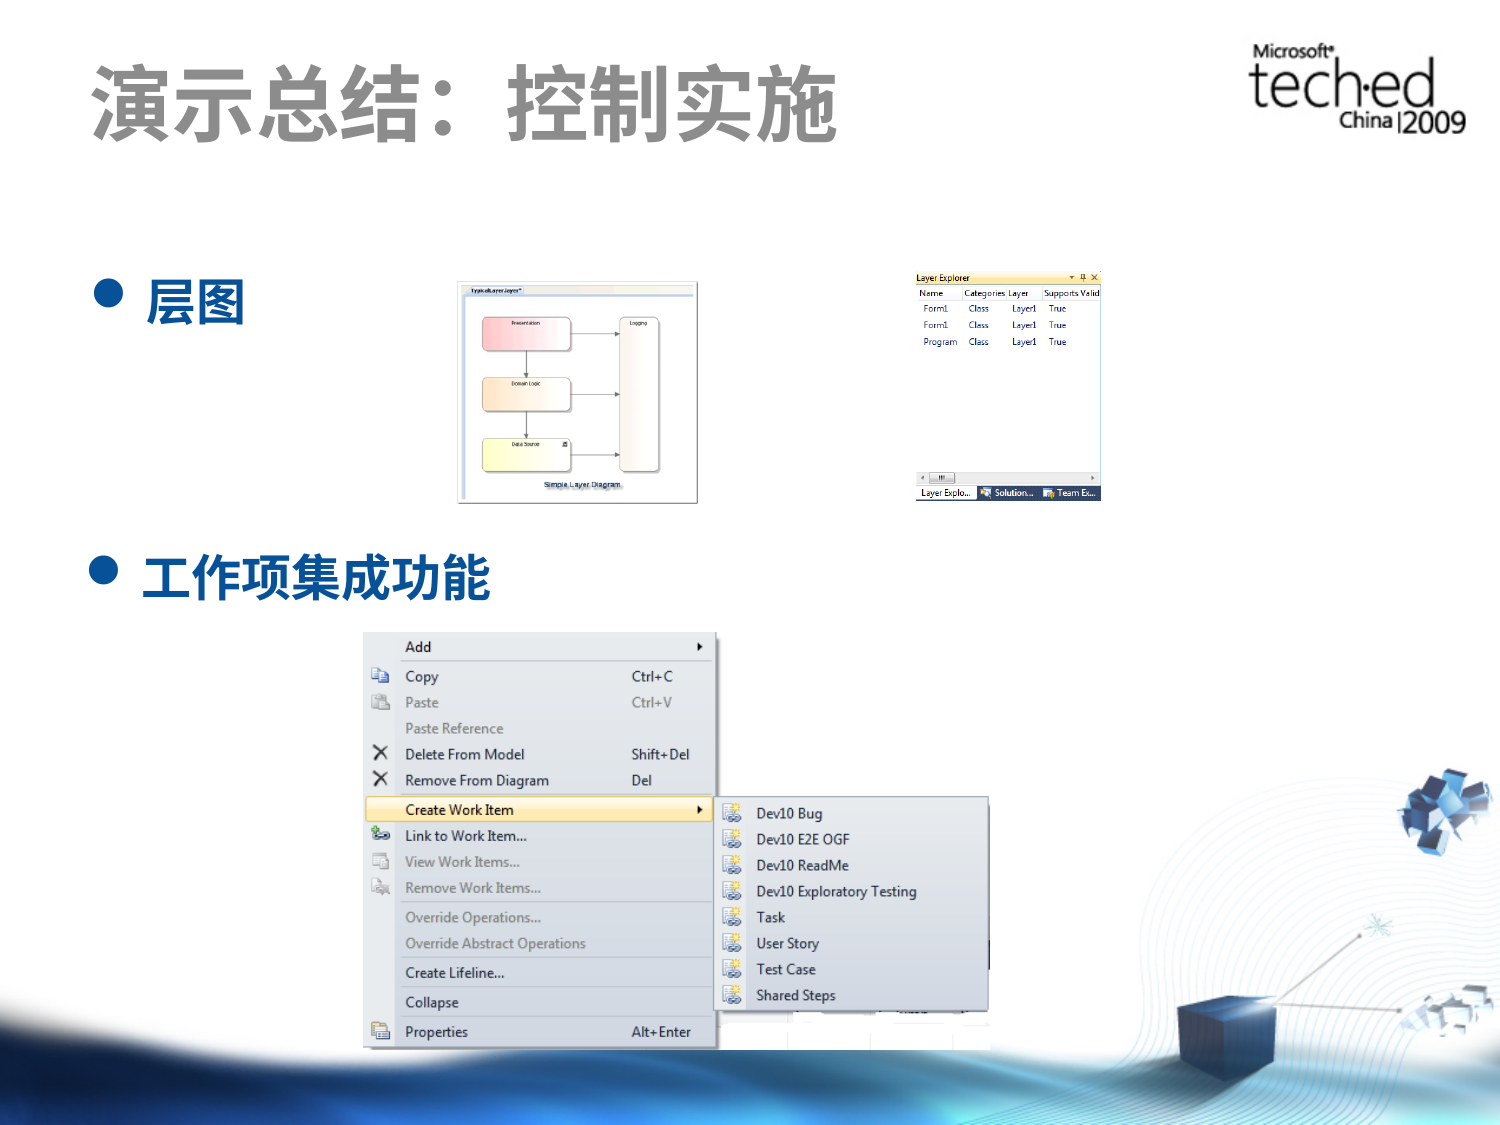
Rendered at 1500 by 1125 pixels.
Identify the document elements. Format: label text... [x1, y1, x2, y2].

text_box 工作项集成功能 [70, 539, 1421, 668]
title 演示总结：控制实施 [75, 45, 1425, 233]
picture [0, 0, 1500, 1125]
list 层图 [75, 262, 1425, 422]
